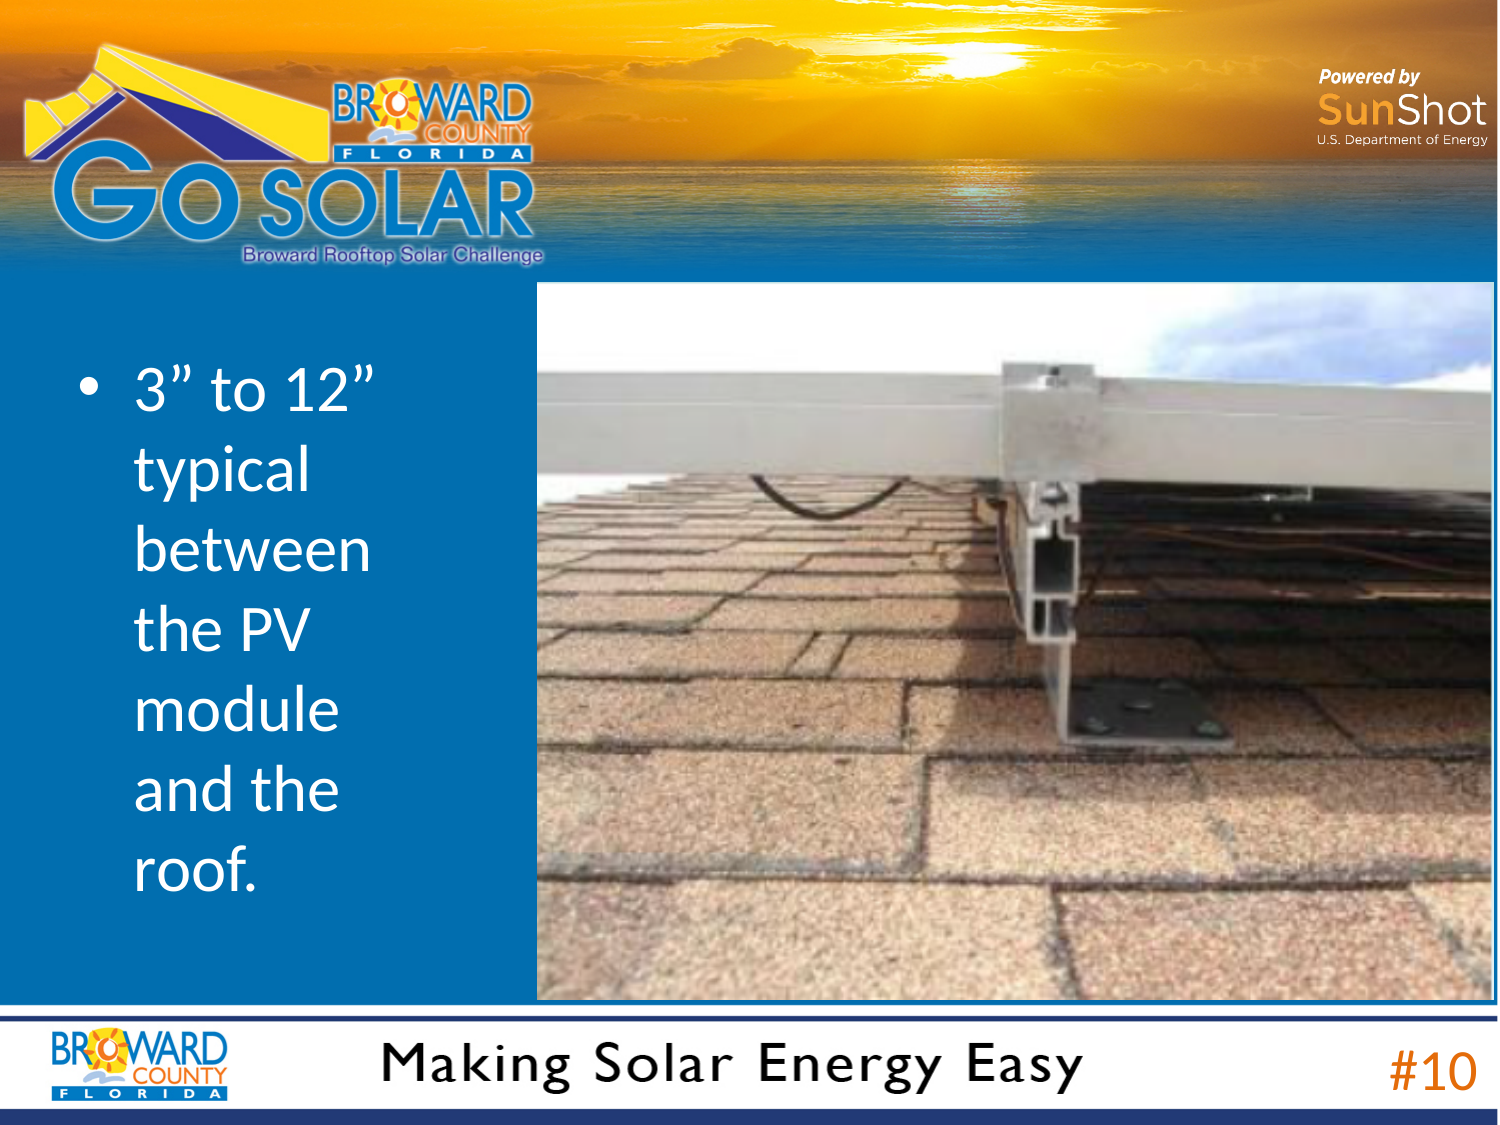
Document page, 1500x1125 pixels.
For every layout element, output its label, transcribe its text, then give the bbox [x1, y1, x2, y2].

text_box #10 [1374, 1025, 1500, 1110]
picture [0, 0, 1498, 1125]
list 3” to 12” typical between the PV module and the roof. [62, 337, 438, 825]
